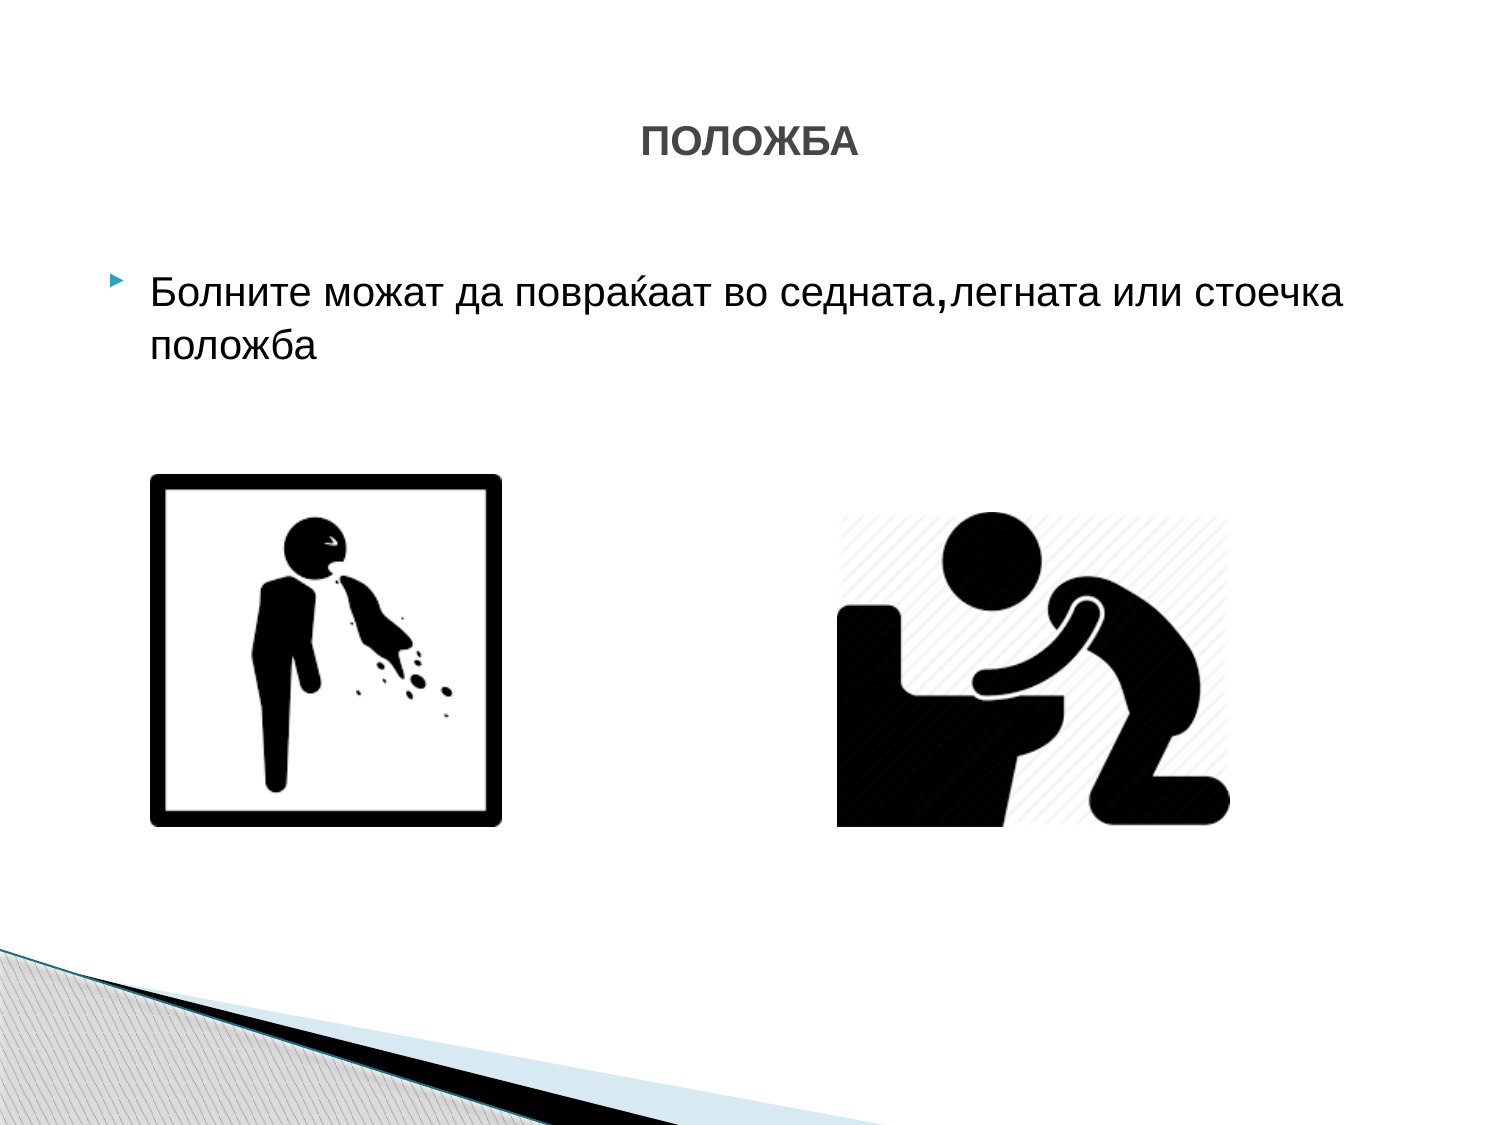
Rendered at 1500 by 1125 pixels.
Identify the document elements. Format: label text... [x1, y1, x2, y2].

picture [149, 474, 502, 827]
list Болните можат да повраќаат во седната,легната или стоечка положба [75, 243, 1425, 986]
title ПОЛОЖБА [75, 45, 1425, 233]
picture [837, 512, 1230, 827]
